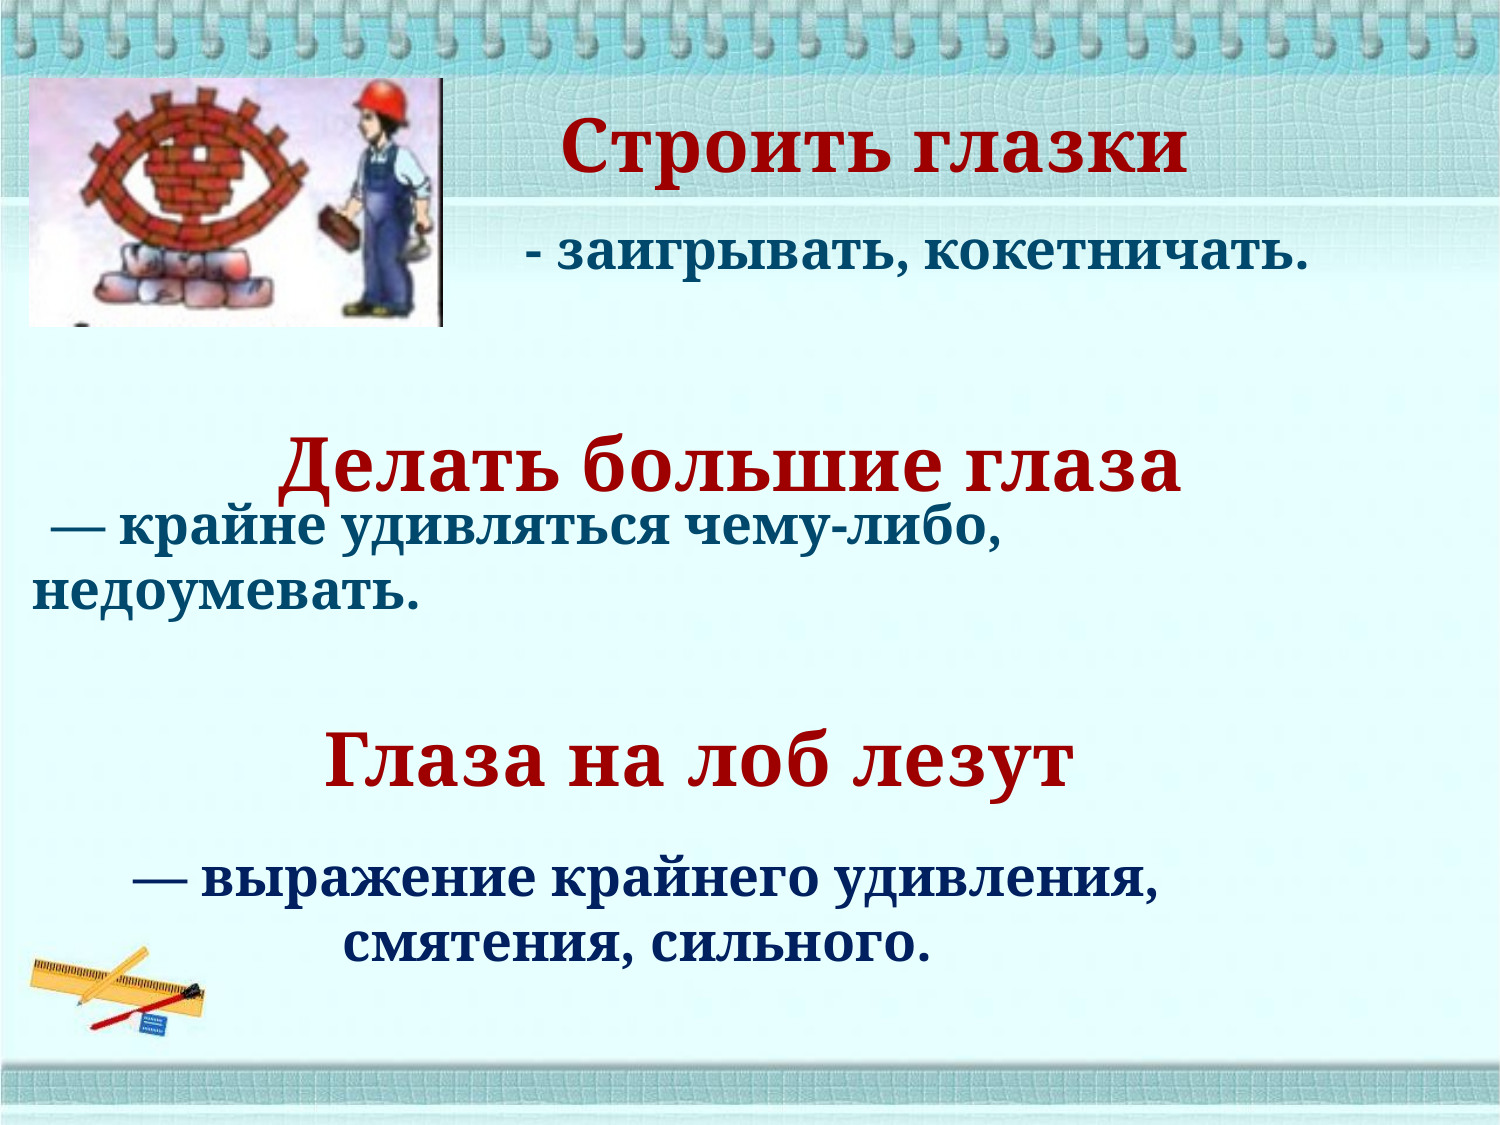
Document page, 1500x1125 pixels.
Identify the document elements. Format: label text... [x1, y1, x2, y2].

text_box Глаза на лоб лезут [309, 704, 1112, 809]
picture [0, 0, 1500, 1125]
text_box - заигрывать, кокетничать. [511, 208, 1341, 288]
text_box — крайне удивляться чему-либо, недоумевать. [17, 515, 1405, 596]
text_box Строить глазки [545, 89, 1204, 195]
text_box — выражение крайнего удивления, смятения, сильного. [76, 834, 1199, 980]
text_box Делать большие глаза [264, 408, 1221, 514]
